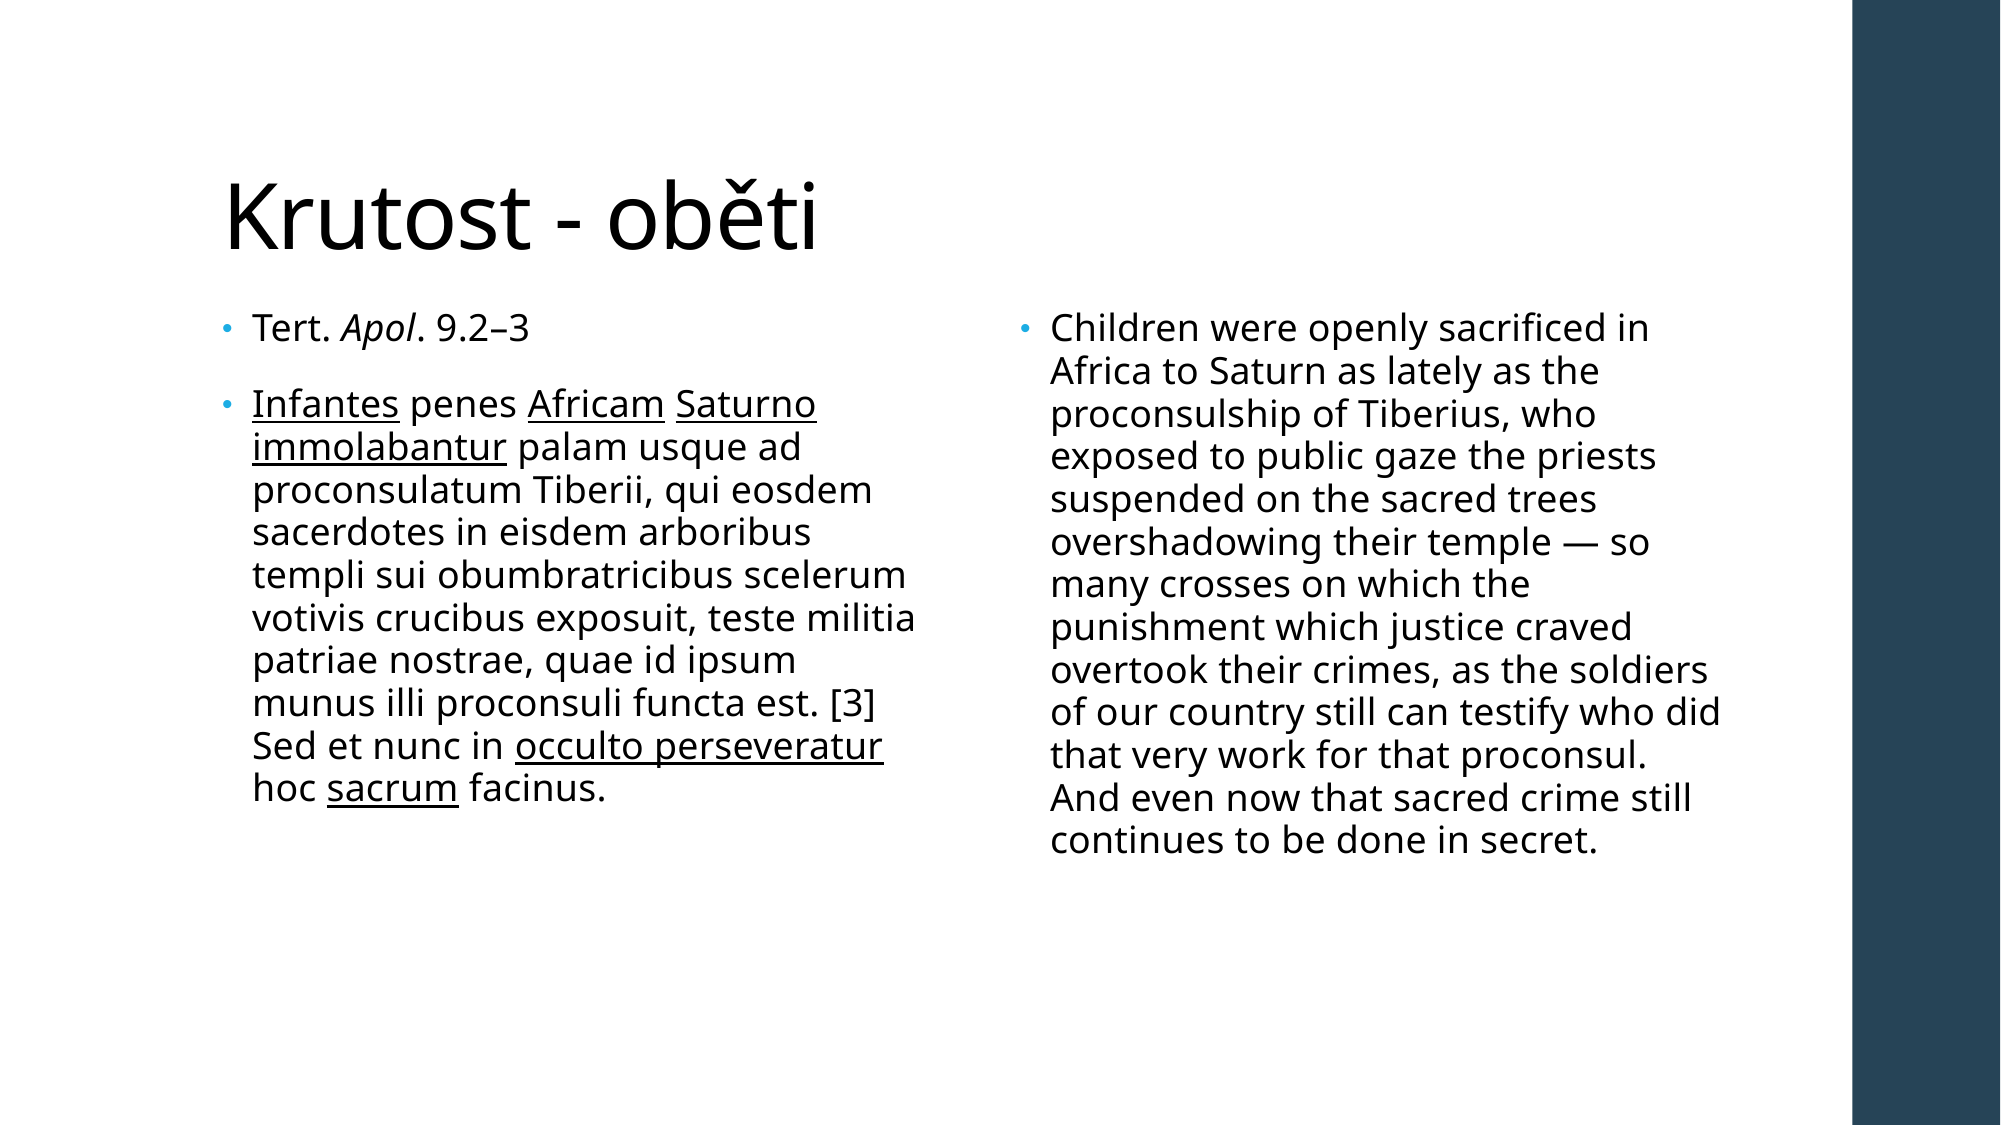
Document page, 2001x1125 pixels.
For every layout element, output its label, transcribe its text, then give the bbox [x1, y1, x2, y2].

title Krutost - oběti [206, 60, 1797, 278]
list Children were openly sacrificed in Africa to Saturn as lately as the proconsulship of Tiberius, who exposed to public gaze the priests suspended on the sacred trees overshadowing their temple — so many crosses on which the punishment which justice craved overtook their crimes, as the soldiers of our country still can testify who did that very work for that proconsul. And even now that sacred crime still continues to be done in secret. [1005, 299, 1740, 1014]
list Tert. Apol. 9.2–3 Infantes penes Africam Saturno immolabantur palam usque ad proconsulatum Tiberii, qui eosdem sacerdotes in eisdem arboribus templi sui obumbratricibus scelerum votivis crucibus exposuit, teste militia patriae nostrae, quae id ipsum munus illi proconsuli functa est. [3] Sed et nunc in occulto perseveratur hoc sacrum facinus. [206, 299, 942, 1014]
